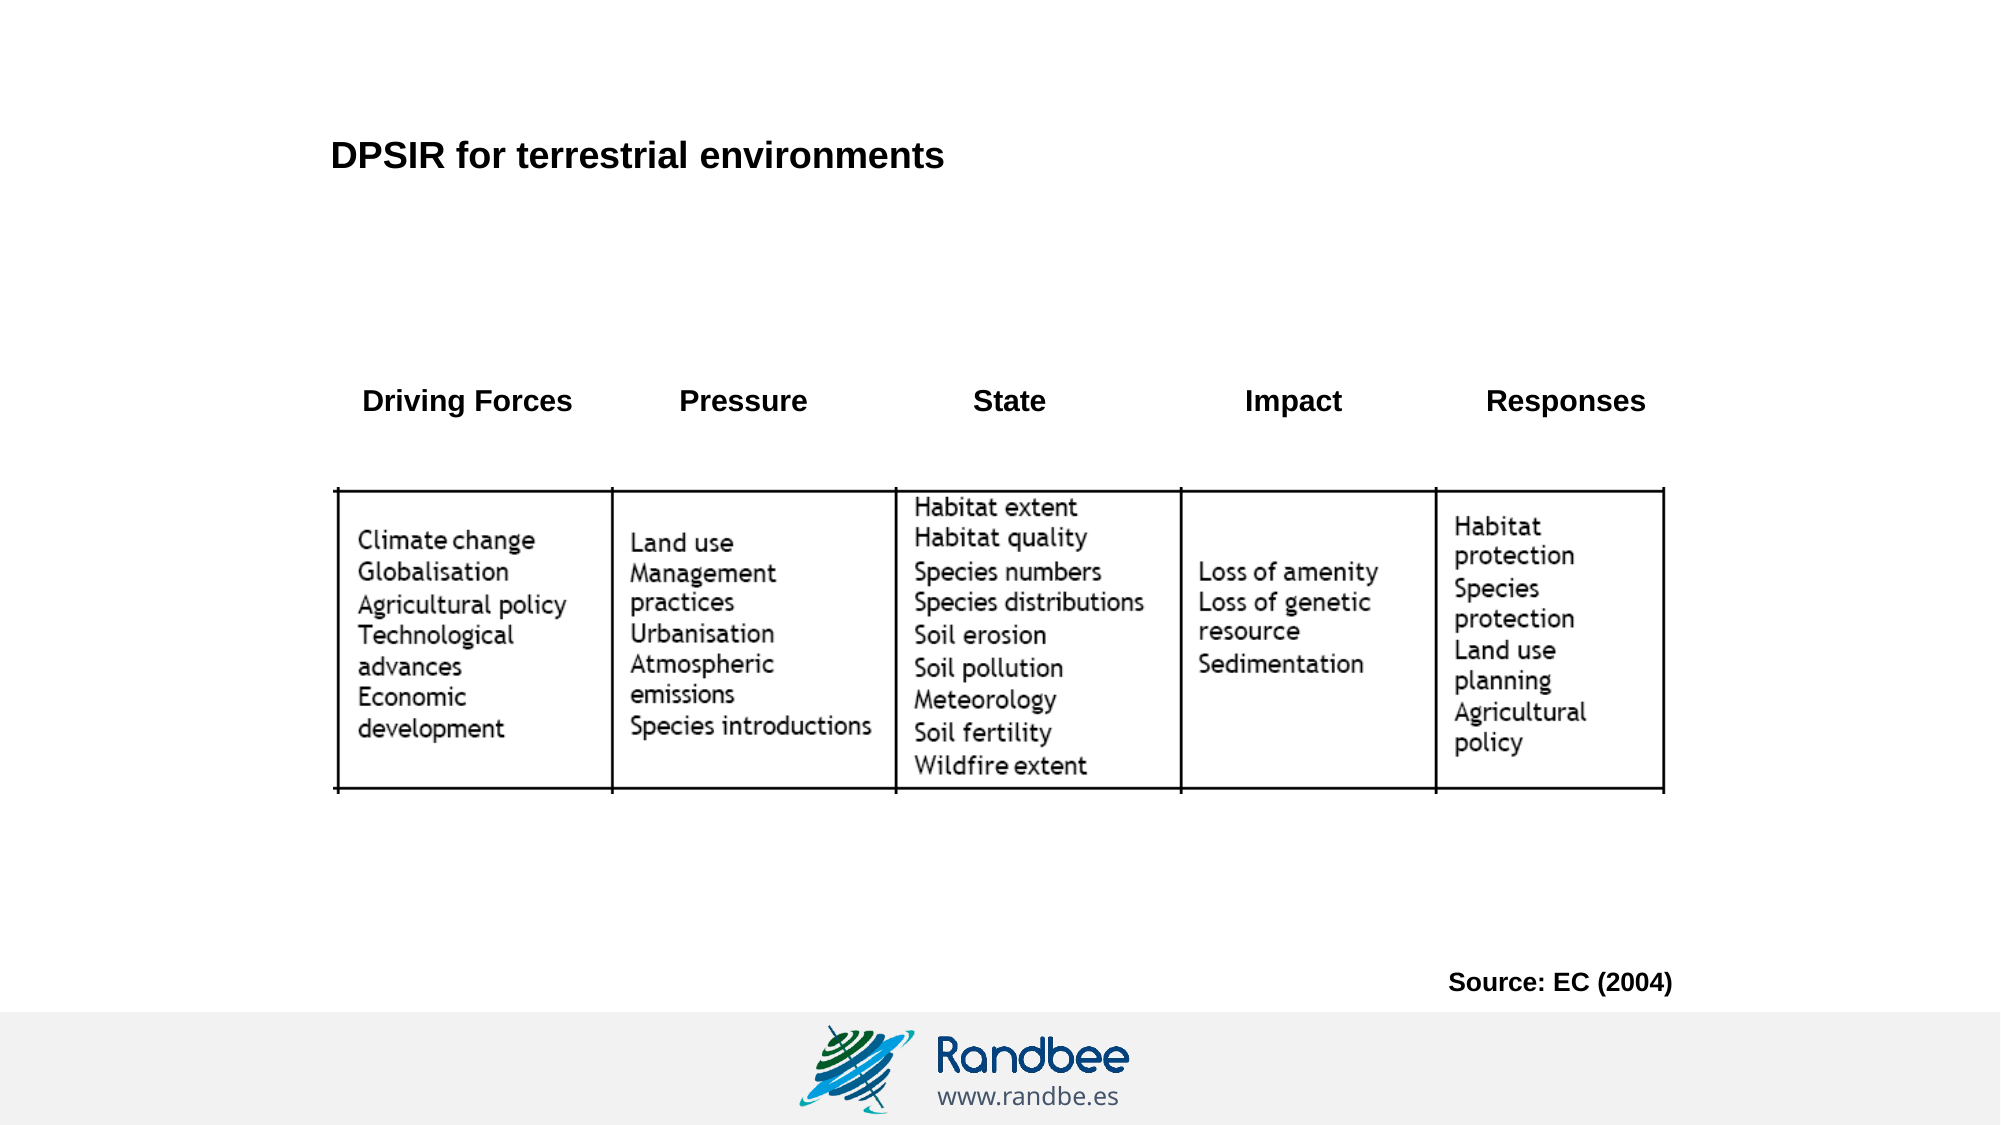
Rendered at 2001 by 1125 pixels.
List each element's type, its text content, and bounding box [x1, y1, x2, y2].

text_box Source: EC (2004) [1446, 965, 1676, 998]
text_box State [971, 380, 1049, 418]
title DPSIR for terrestrial environments [328, 59, 1895, 247]
text_box [333, 487, 1668, 794]
text_box Responses [1484, 380, 1650, 418]
text_box Impact [1243, 380, 1345, 418]
picture [792, 1018, 921, 1116]
text_box Pressure [677, 380, 811, 418]
text_box Driving Forces [360, 380, 576, 418]
picture [931, 1032, 1136, 1080]
